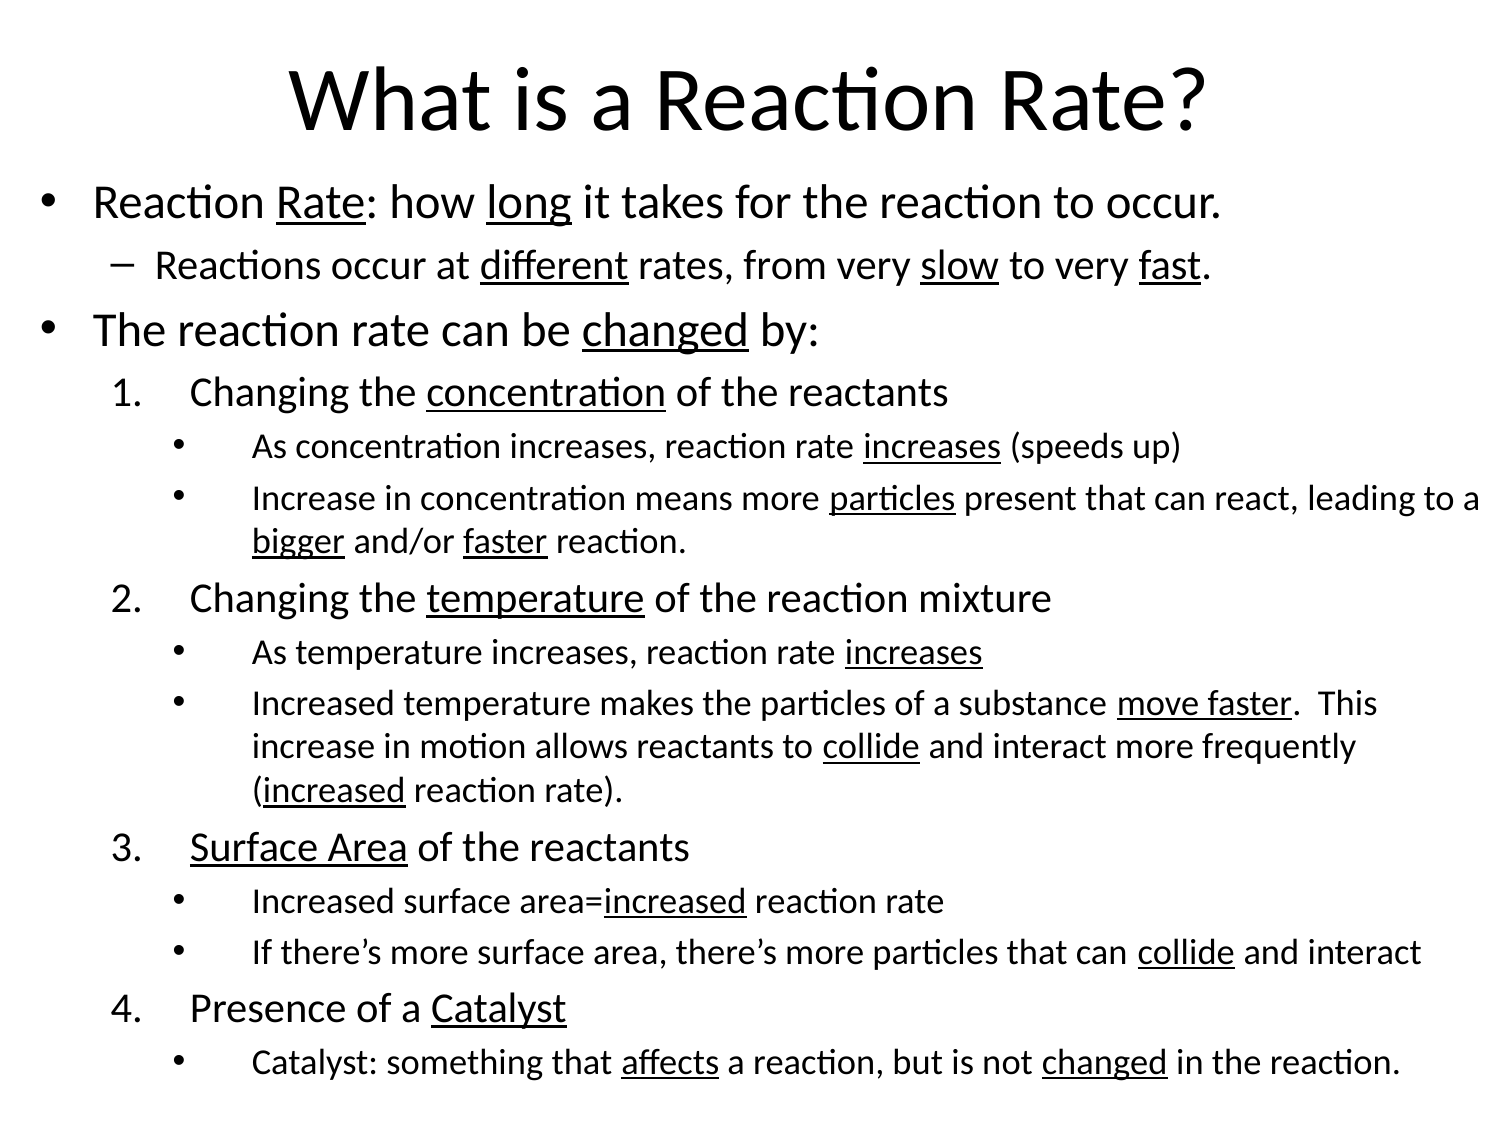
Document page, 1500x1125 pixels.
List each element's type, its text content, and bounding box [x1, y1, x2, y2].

list Reaction Rate: how long it takes for the reaction to occur. Reactions occur at different rates, from very slow to very fast. The reaction rate can be changed by: Changing the concentration of the reactants As concentration increases, reaction rate increases (speeds up) Increase in concentration means more particles present that can react, leading to a bigger and/or faster reaction. Changing the temperature of the reaction mixture As temperature increases, reaction rate increases Increased temperature makes the particles of a substance move faster. This increase in motion allows reactants to collide and interact more frequently (increased reaction rate). Surface Area of the reactants Increased surface area=increased reaction rate If there’s more surface area, there’s more particles that can collide and interact Presence of a Catalyst Catalyst: something that affects a reaction, but is not changed in the reaction. [24, 162, 1500, 1100]
title What is a Reaction Rate? [75, 0, 1425, 162]
